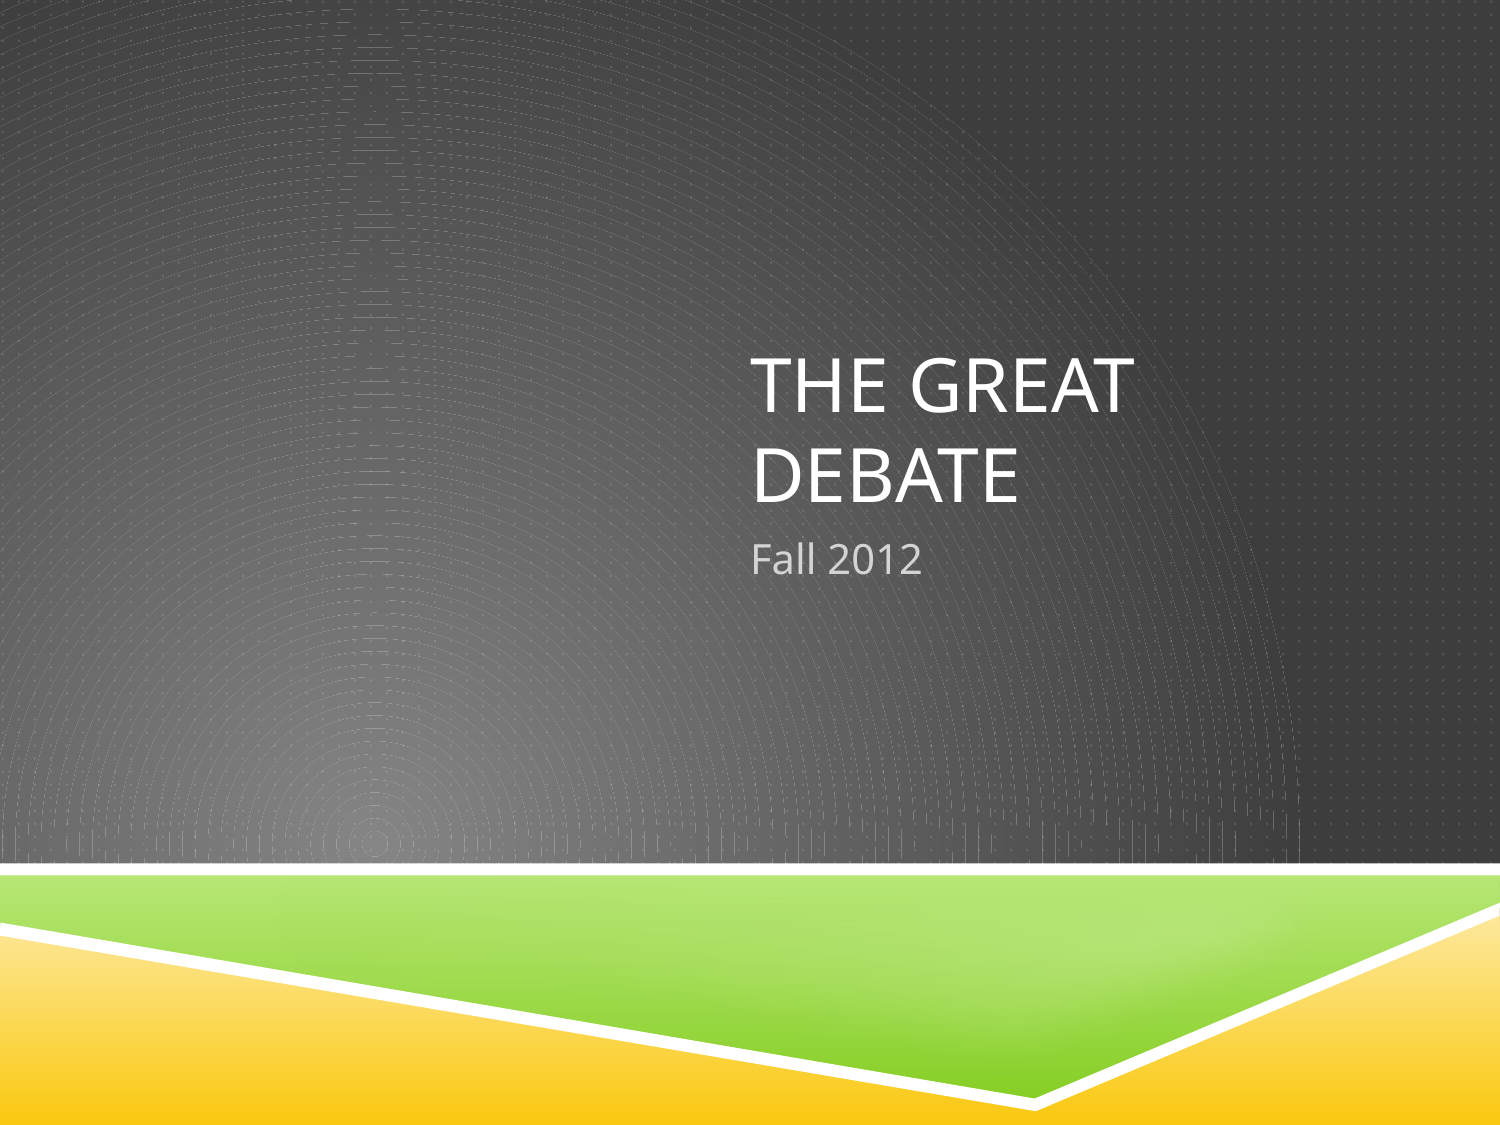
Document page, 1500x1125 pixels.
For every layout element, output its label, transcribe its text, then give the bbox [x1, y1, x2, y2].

title The GreAT DEBATE [750, 275, 1388, 525]
subtitle Fall 2012 [750, 525, 1388, 825]
